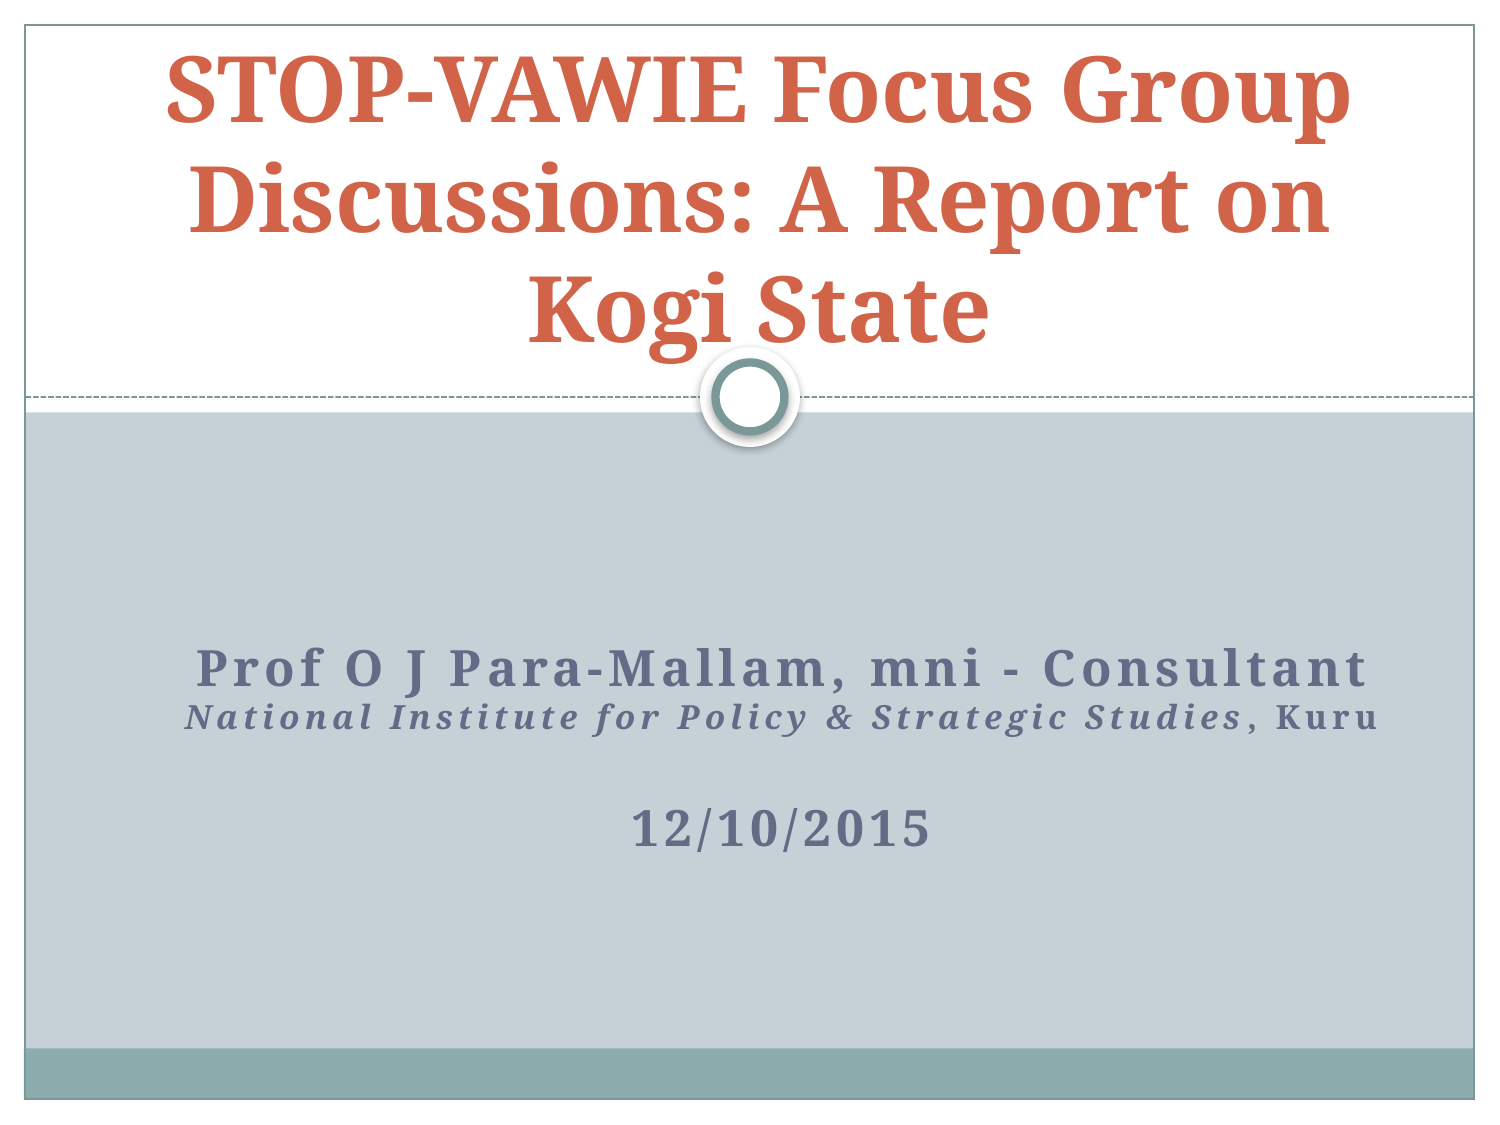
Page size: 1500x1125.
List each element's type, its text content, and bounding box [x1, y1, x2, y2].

title STOP-VAWIE Focus Group Discussions: A Report on Kogi State [62, 52, 1459, 369]
subtitle Prof O J Para-Mallam, mni - Consultant National Institute for Policy & Strategic Studies, Kuru 12/10/2015 [124, 629, 1438, 911]
